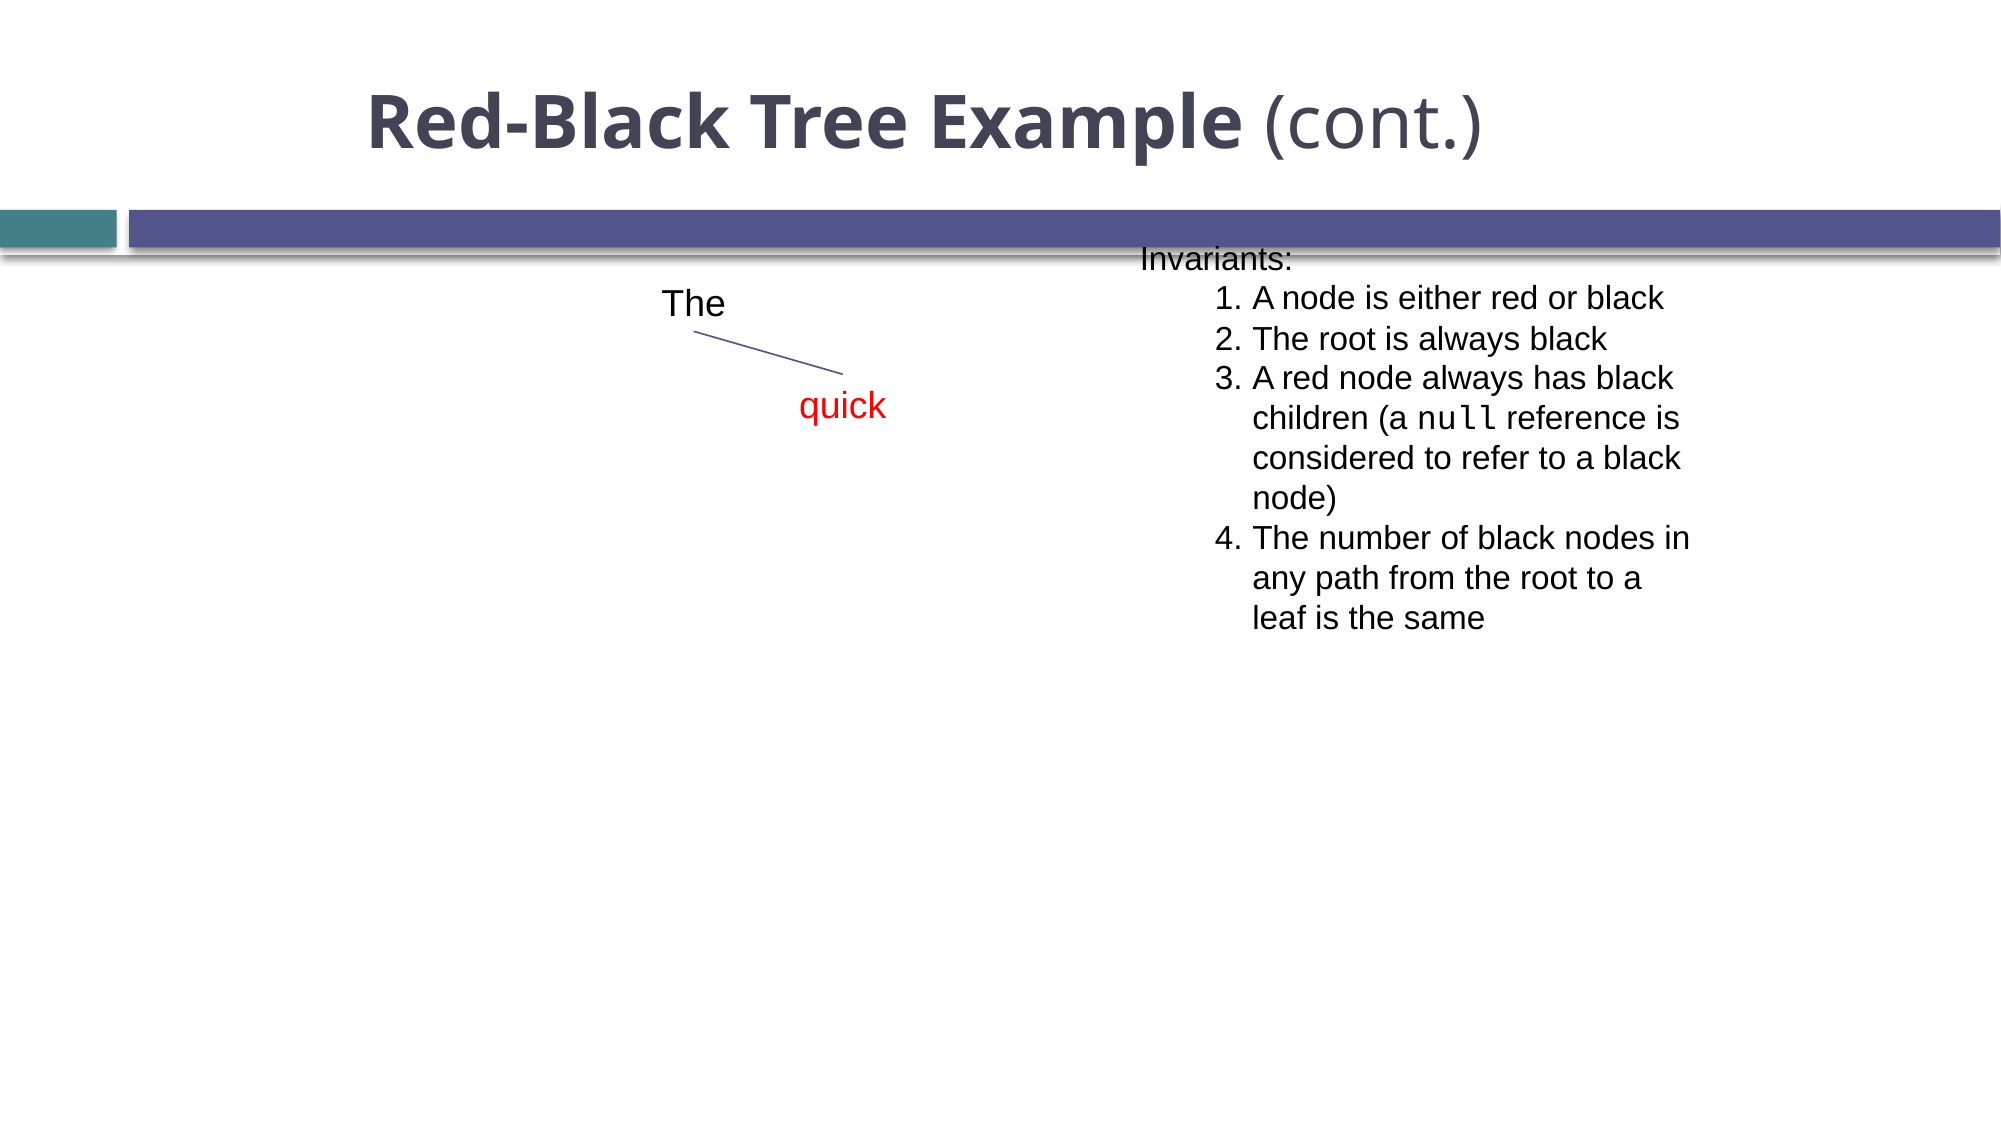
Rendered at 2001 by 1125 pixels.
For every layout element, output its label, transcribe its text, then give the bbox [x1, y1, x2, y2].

text_box quick [736, 374, 949, 434]
text_box The [587, 271, 800, 332]
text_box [693, 331, 843, 375]
title Red-Black Tree Example (cont.) [350, 37, 1689, 201]
text_box Invariants: A node is either red or black The root is always black A red node always has black children (a null reference is considered to refer to a black node) The number of black nodes in any path from the root to a leaf is the same [1124, 229, 1713, 644]
